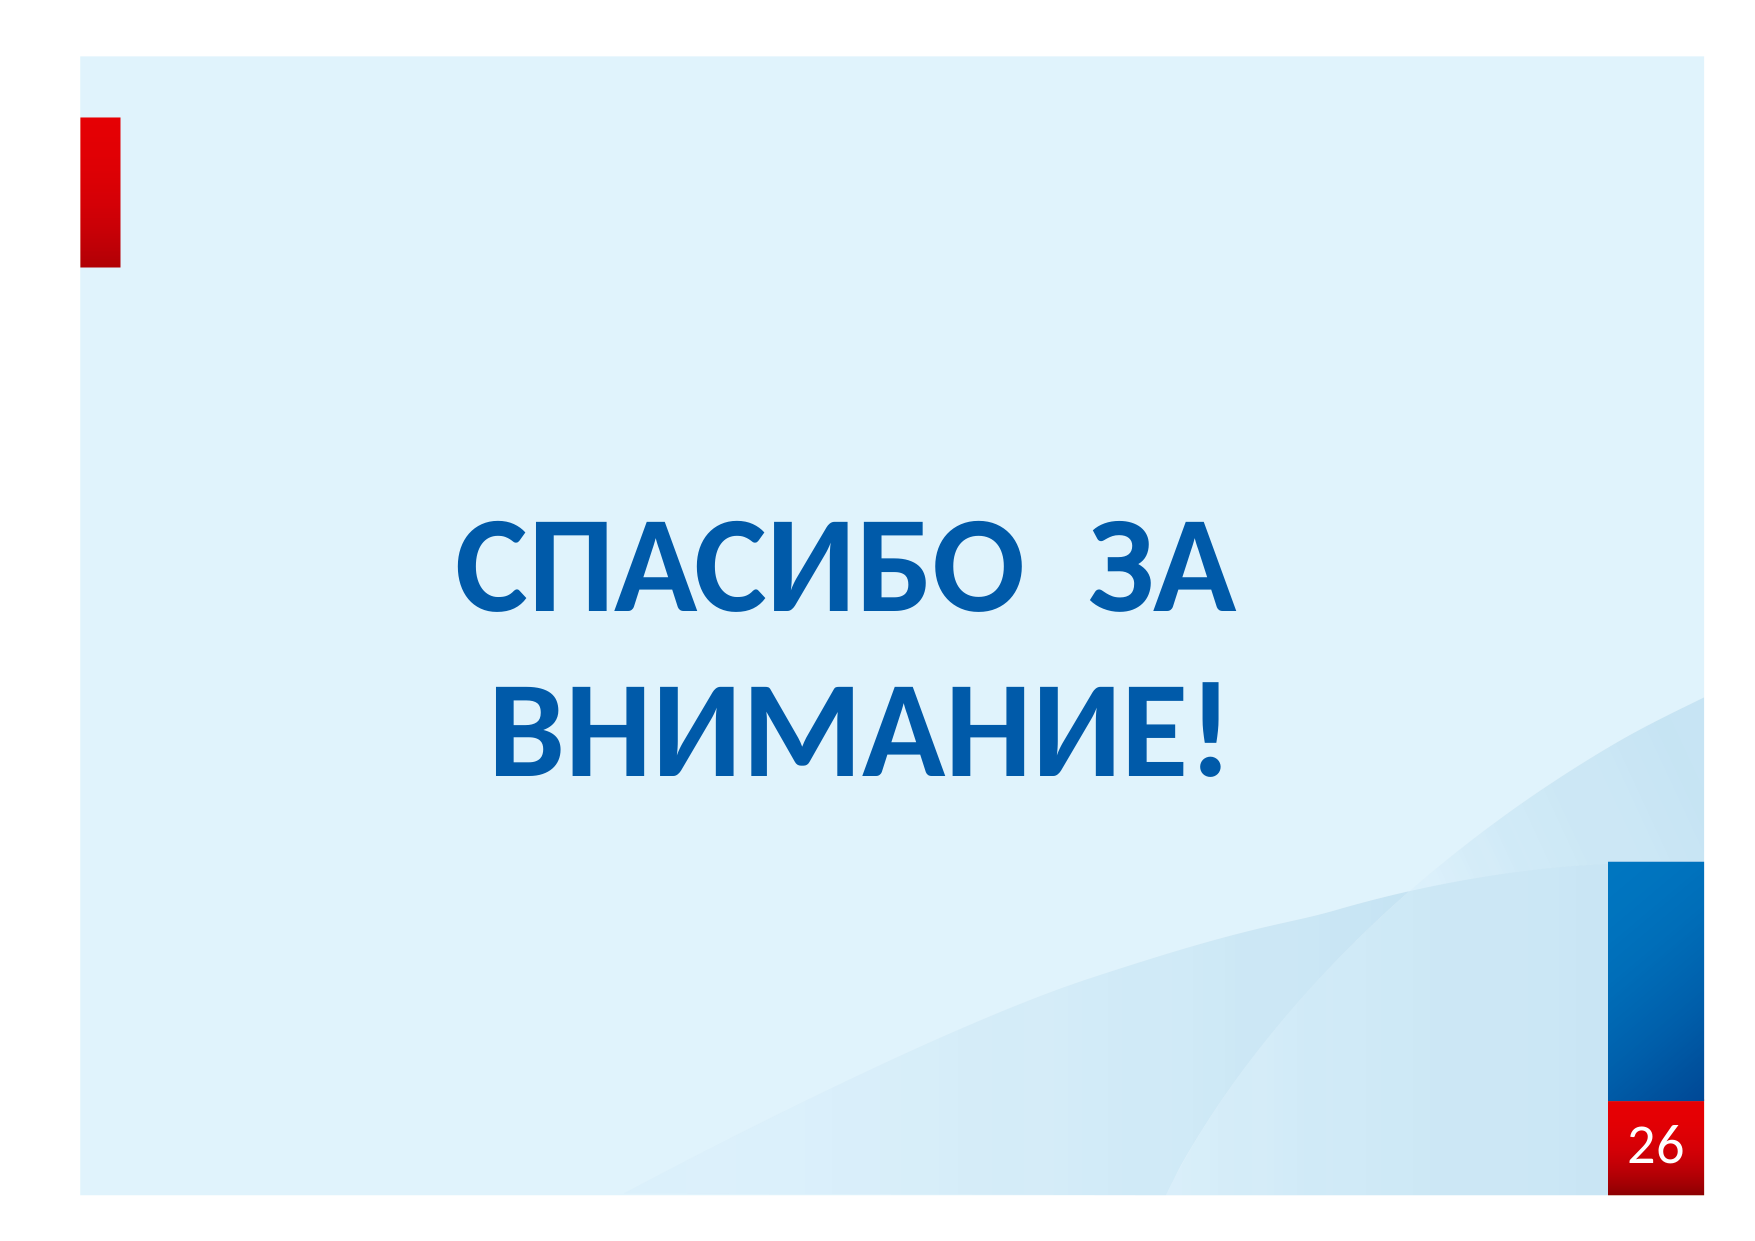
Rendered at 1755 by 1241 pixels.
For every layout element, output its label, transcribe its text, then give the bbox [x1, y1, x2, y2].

picture [0, 0, 1754, 1240]
title СПАСИБО ЗА ВНИМАНИЕ! [157, 90, 1566, 1188]
slide_number 26 [1596, 1092, 1716, 1207]
